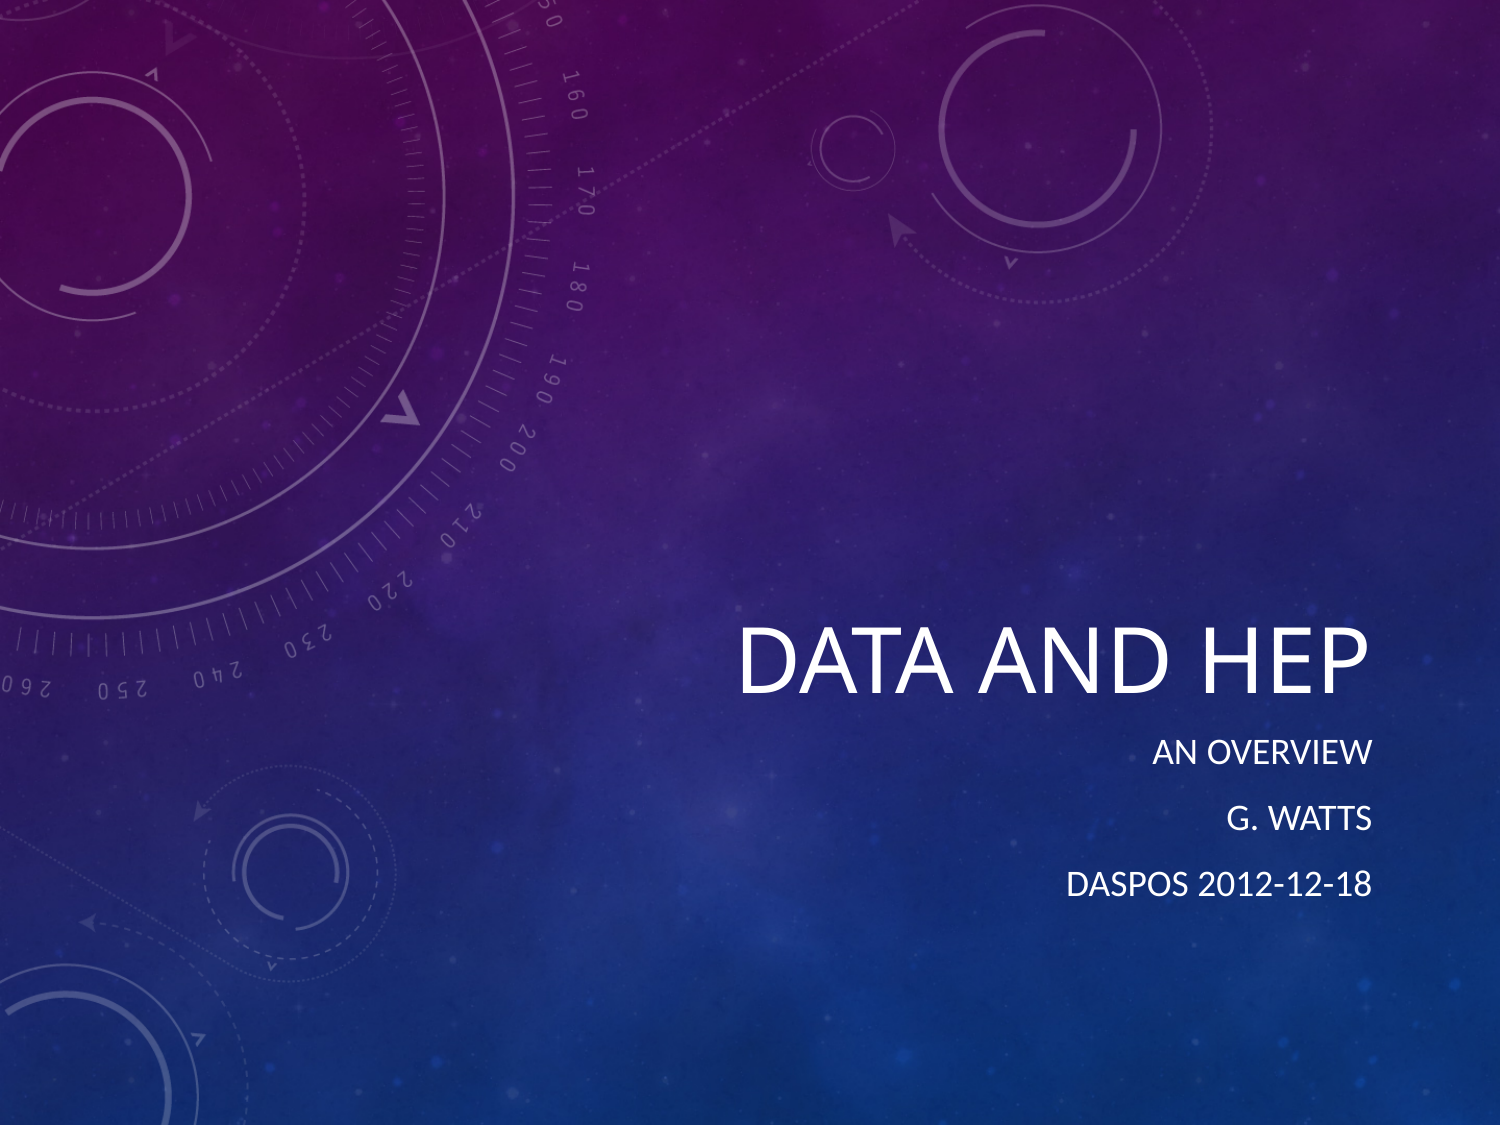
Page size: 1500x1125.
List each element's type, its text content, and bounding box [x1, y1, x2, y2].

subtitle An overview G. Watts DASPOS 2012-12-18 [450, 719, 1388, 950]
picture [0, 0, 1500, 1125]
title Data And HEP [450, 322, 1388, 719]
